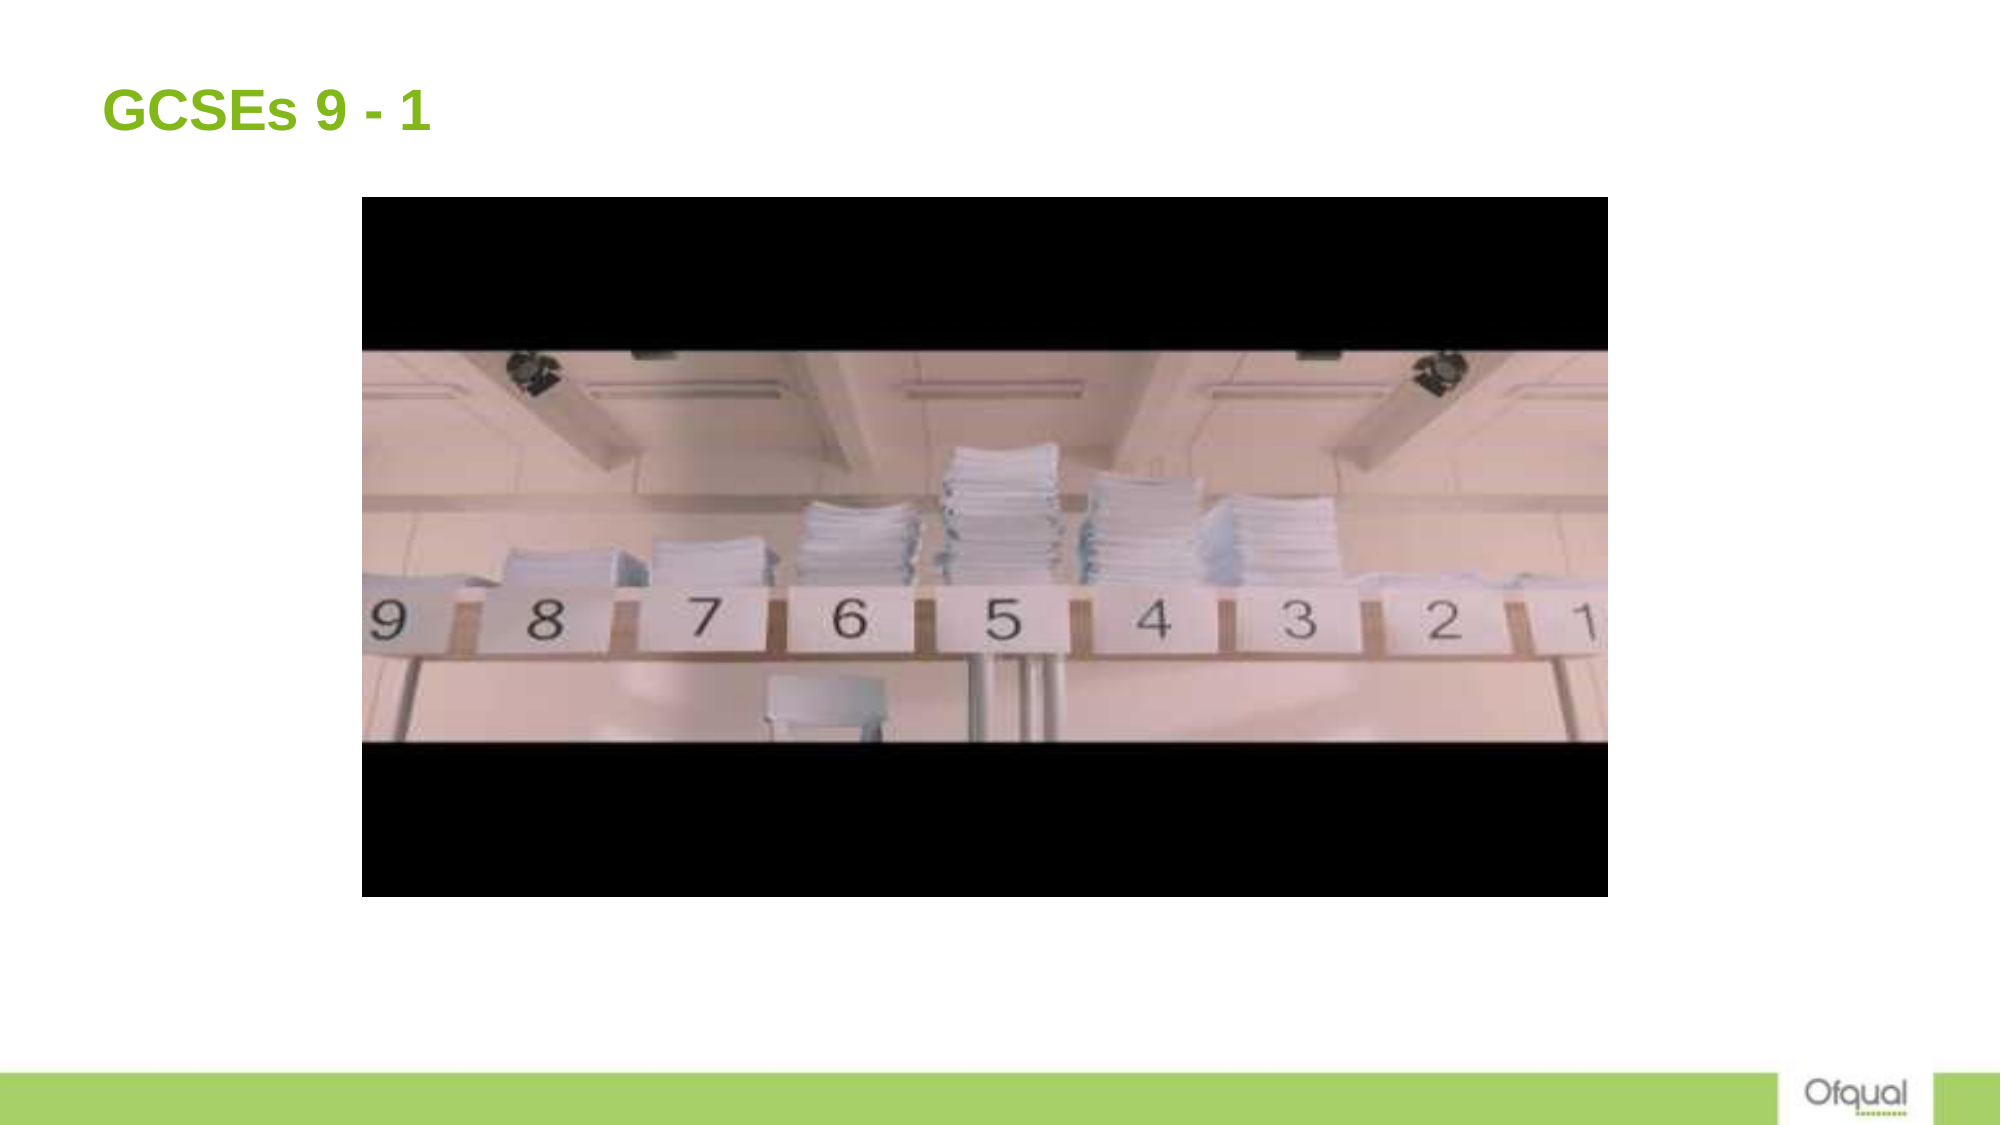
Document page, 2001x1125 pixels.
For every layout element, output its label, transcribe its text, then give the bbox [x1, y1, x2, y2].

title GCSEs 9 - 1 [102, 66, 1491, 161]
picture [0, 0, 2000, 1125]
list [361, 196, 1609, 898]
